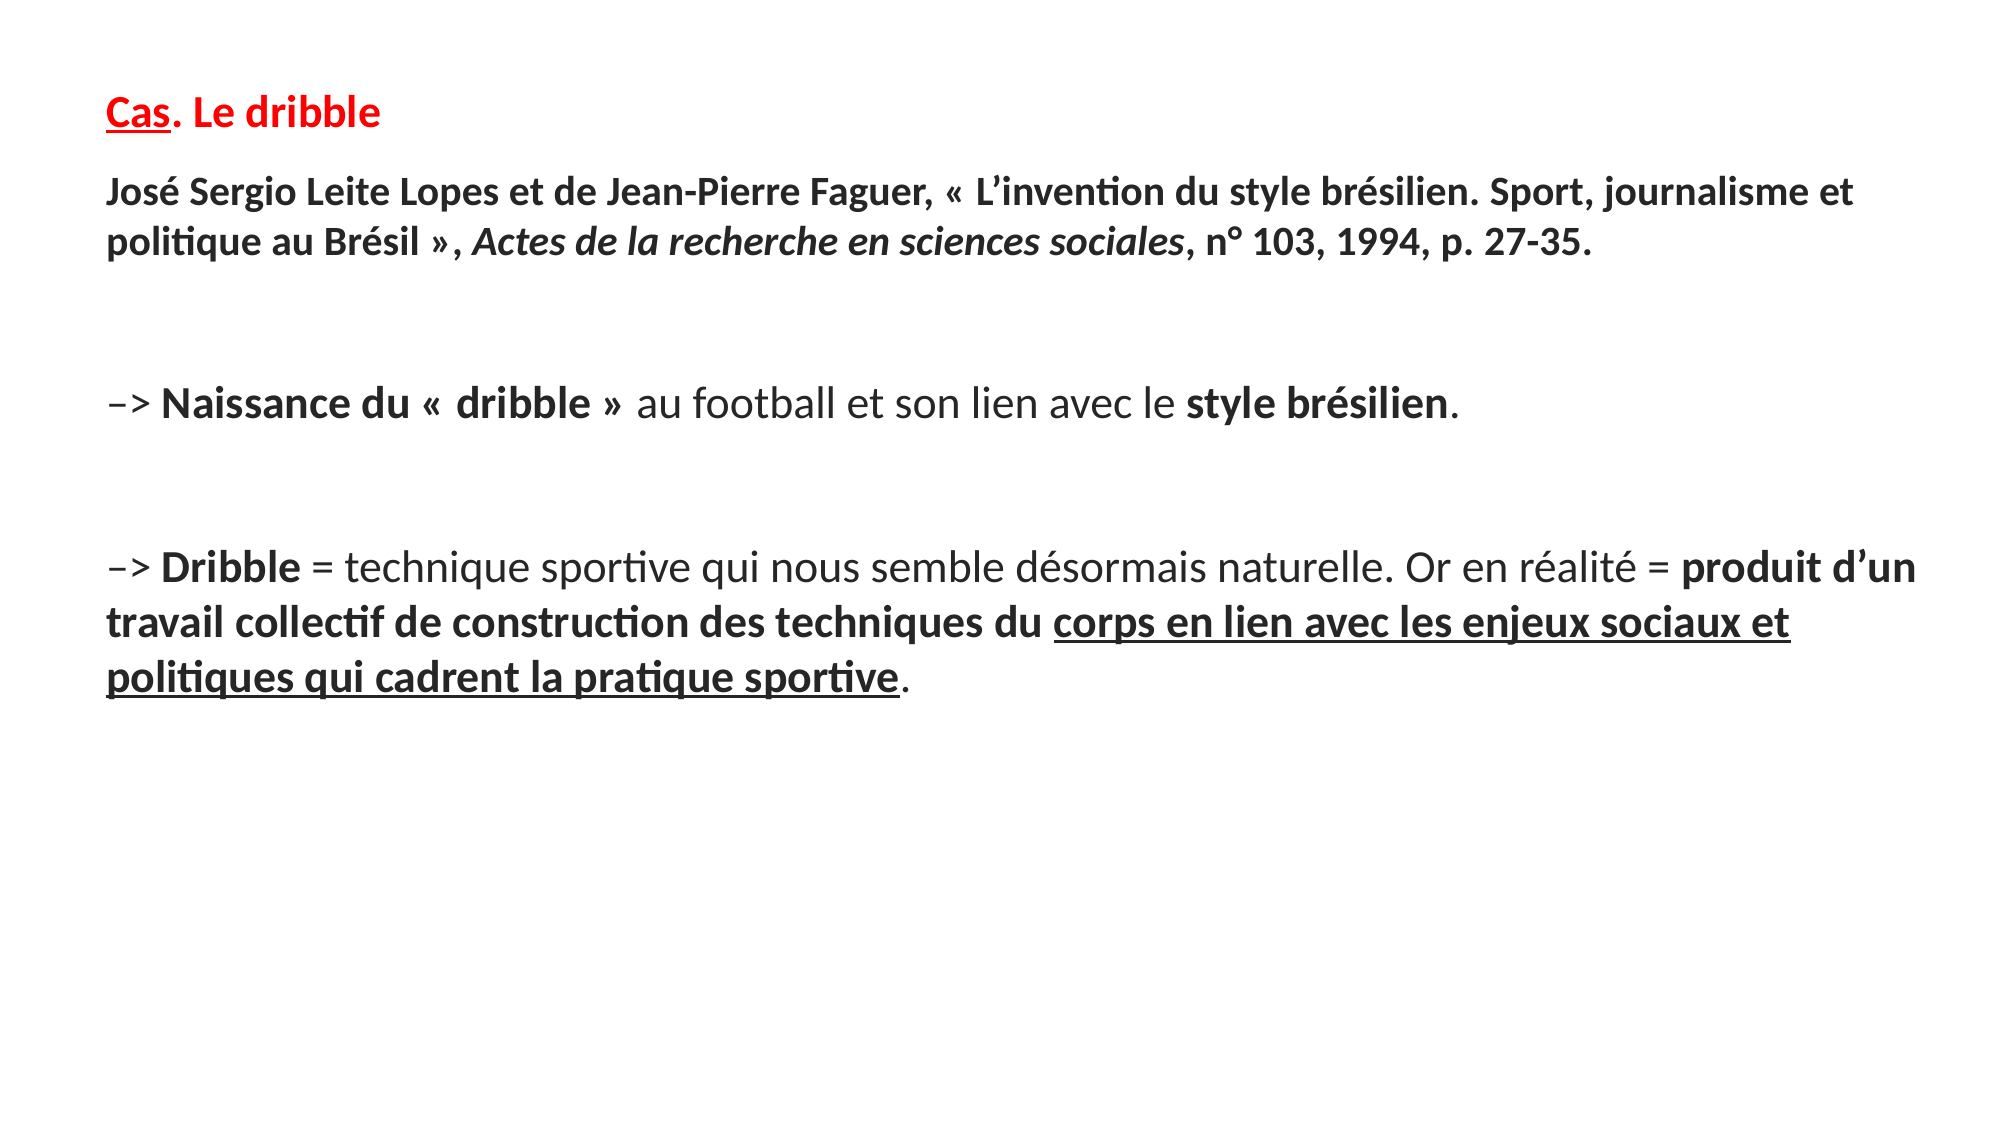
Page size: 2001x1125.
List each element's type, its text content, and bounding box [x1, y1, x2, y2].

list Cas. Le dribble José Sergio Leite Lopes et de Jean-Pierre Faguer, « L’invention du style brésilien. Sport, journalisme et politique au Brésil », Actes de la recherche en sciences sociales, n° 103, 1994, p. 27-35. –> Naissance du « dribble » au football et son lien avec le style brésilien. –> Dribble = technique sportive qui nous semble désormais naturelle. Or en réalité = produit d’un travail collectif de construction des techniques du corps en lien avec les enjeux sociaux et politiques qui cadrent la pratique sportive. [76, 73, 1957, 1044]
